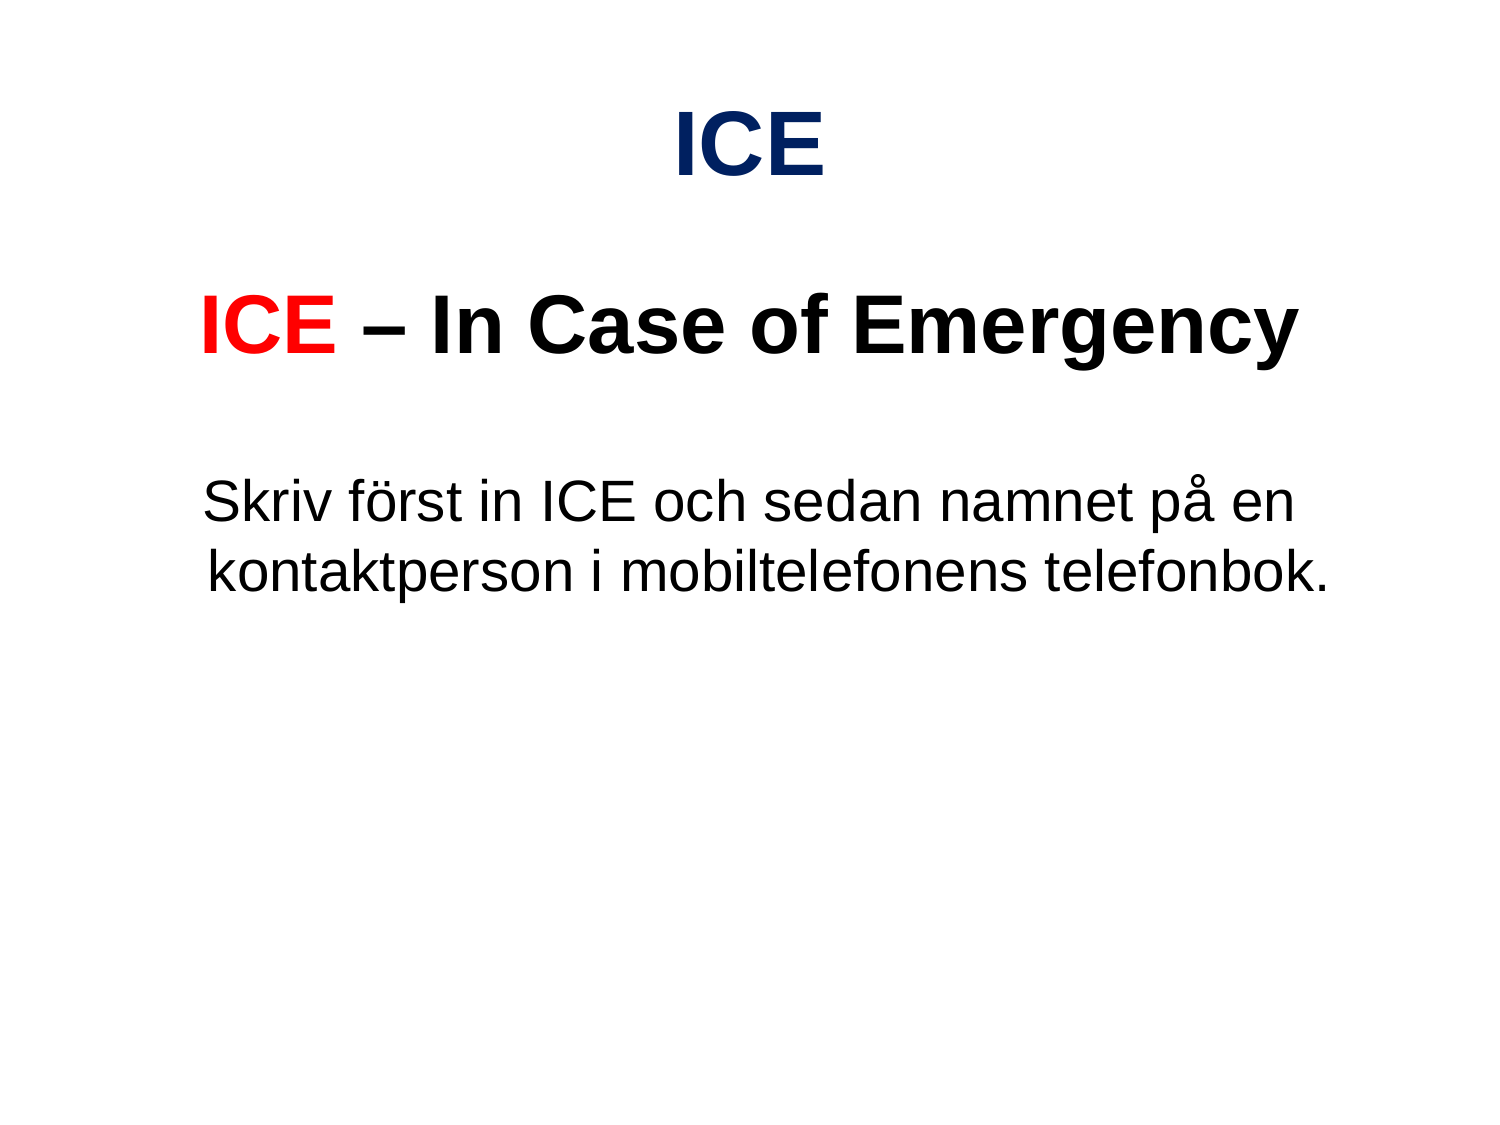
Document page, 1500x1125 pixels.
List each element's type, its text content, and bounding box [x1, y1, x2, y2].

list ICE – In Case of Emergency Skriv först in ICE och sedan namnet på en kontaktperson i mobiltelefonens telefonbok. [75, 262, 1425, 1005]
title ICE [75, 45, 1425, 233]
